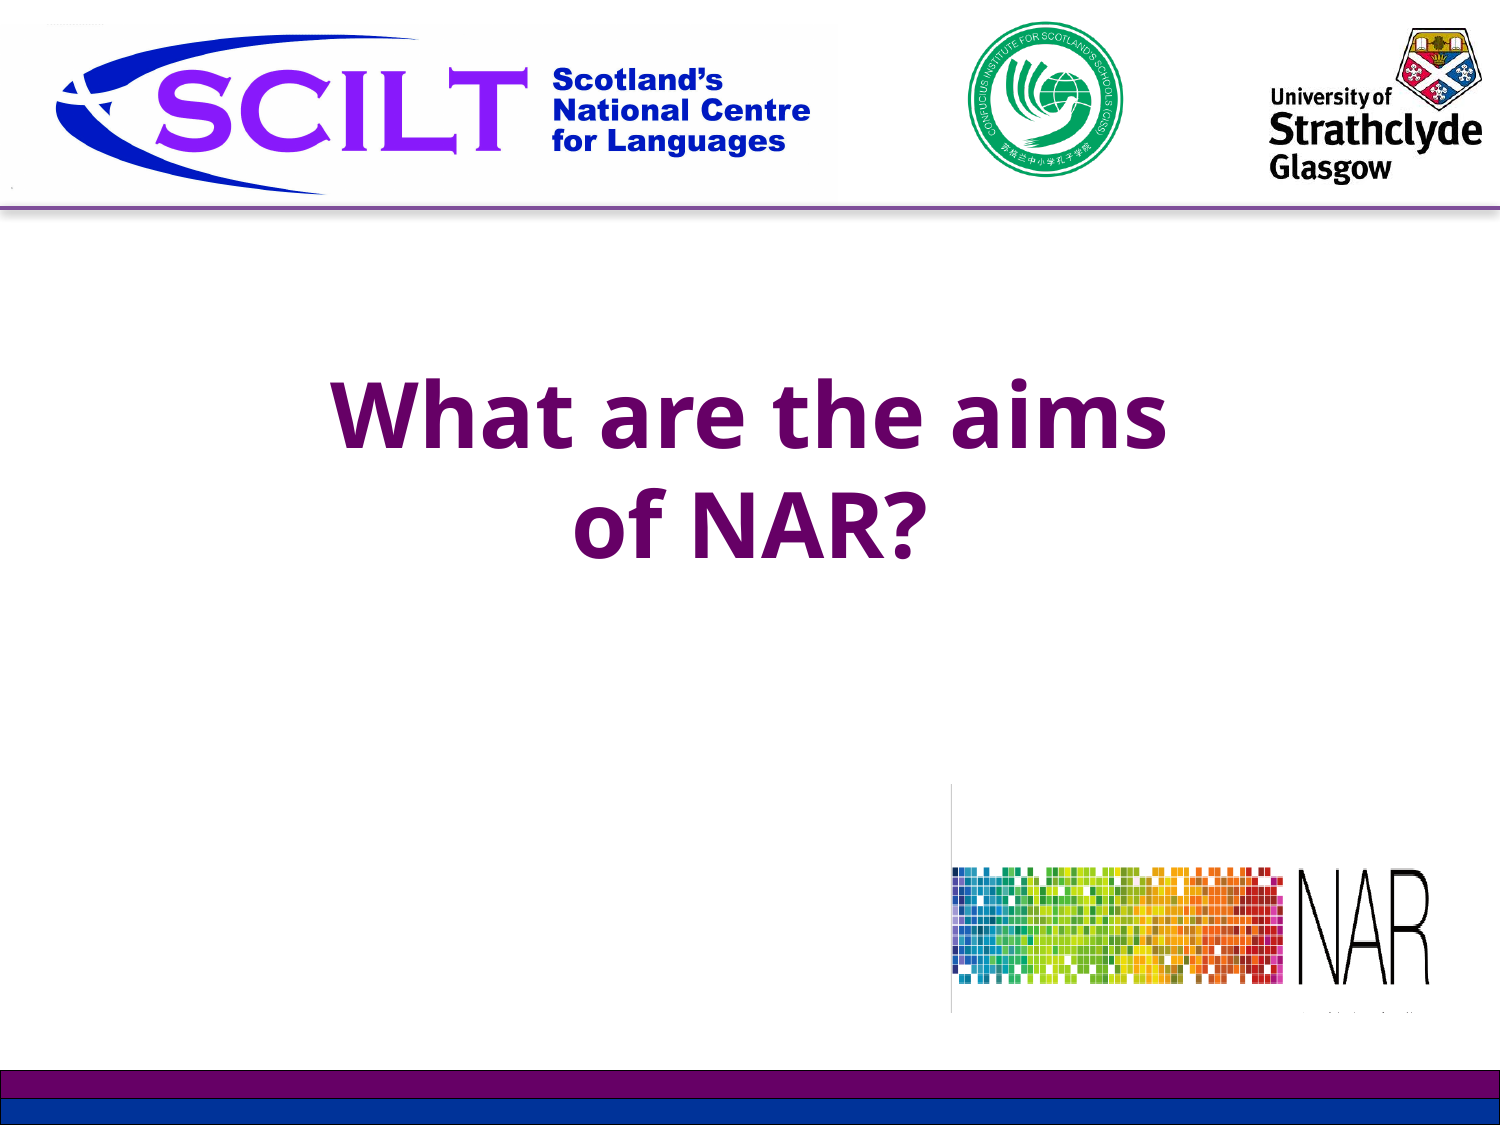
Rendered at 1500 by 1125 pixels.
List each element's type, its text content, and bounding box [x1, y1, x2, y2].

picture [950, 783, 1478, 1014]
text_box What are the aims of NAR? [265, 349, 1235, 585]
picture [1269, 28, 1482, 185]
picture [0, 24, 838, 205]
picture [950, 3, 1140, 193]
